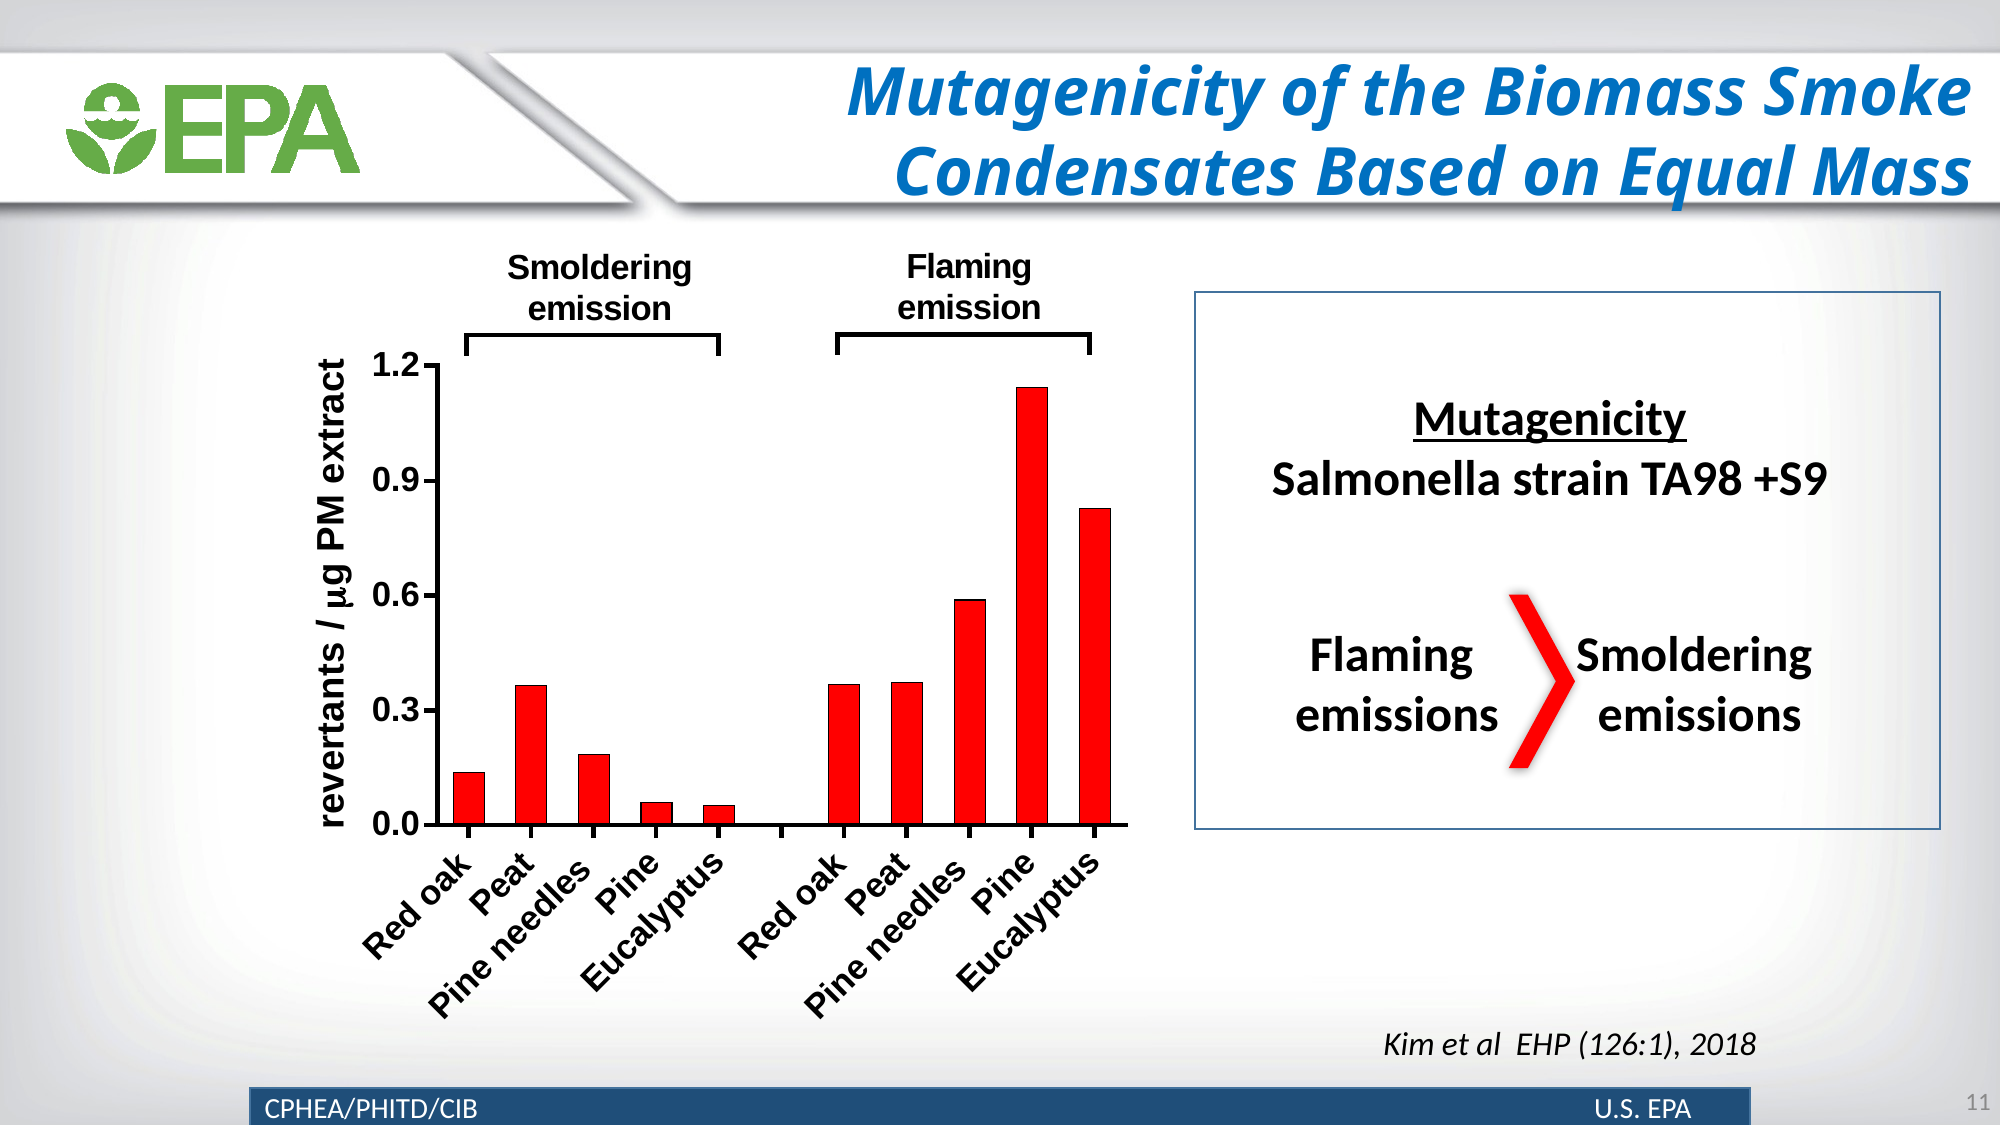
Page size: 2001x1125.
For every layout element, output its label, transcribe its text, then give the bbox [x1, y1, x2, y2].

picture [0, 0, 2000, 1125]
text_box Kim et al EHP (126:1), 2018 [1368, 1014, 1772, 1070]
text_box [1254, 378, 1846, 769]
text_box CPHEA/PHITD/CIB U.S. EPA [249, 1087, 1751, 1125]
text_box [274, 213, 1150, 1056]
list Mutagenicity of the Biomass Smoke Condensates Based on Equal Mass [401, 41, 1989, 206]
text_box 11 [1918, 1070, 2000, 1125]
text_box [1194, 291, 1941, 830]
